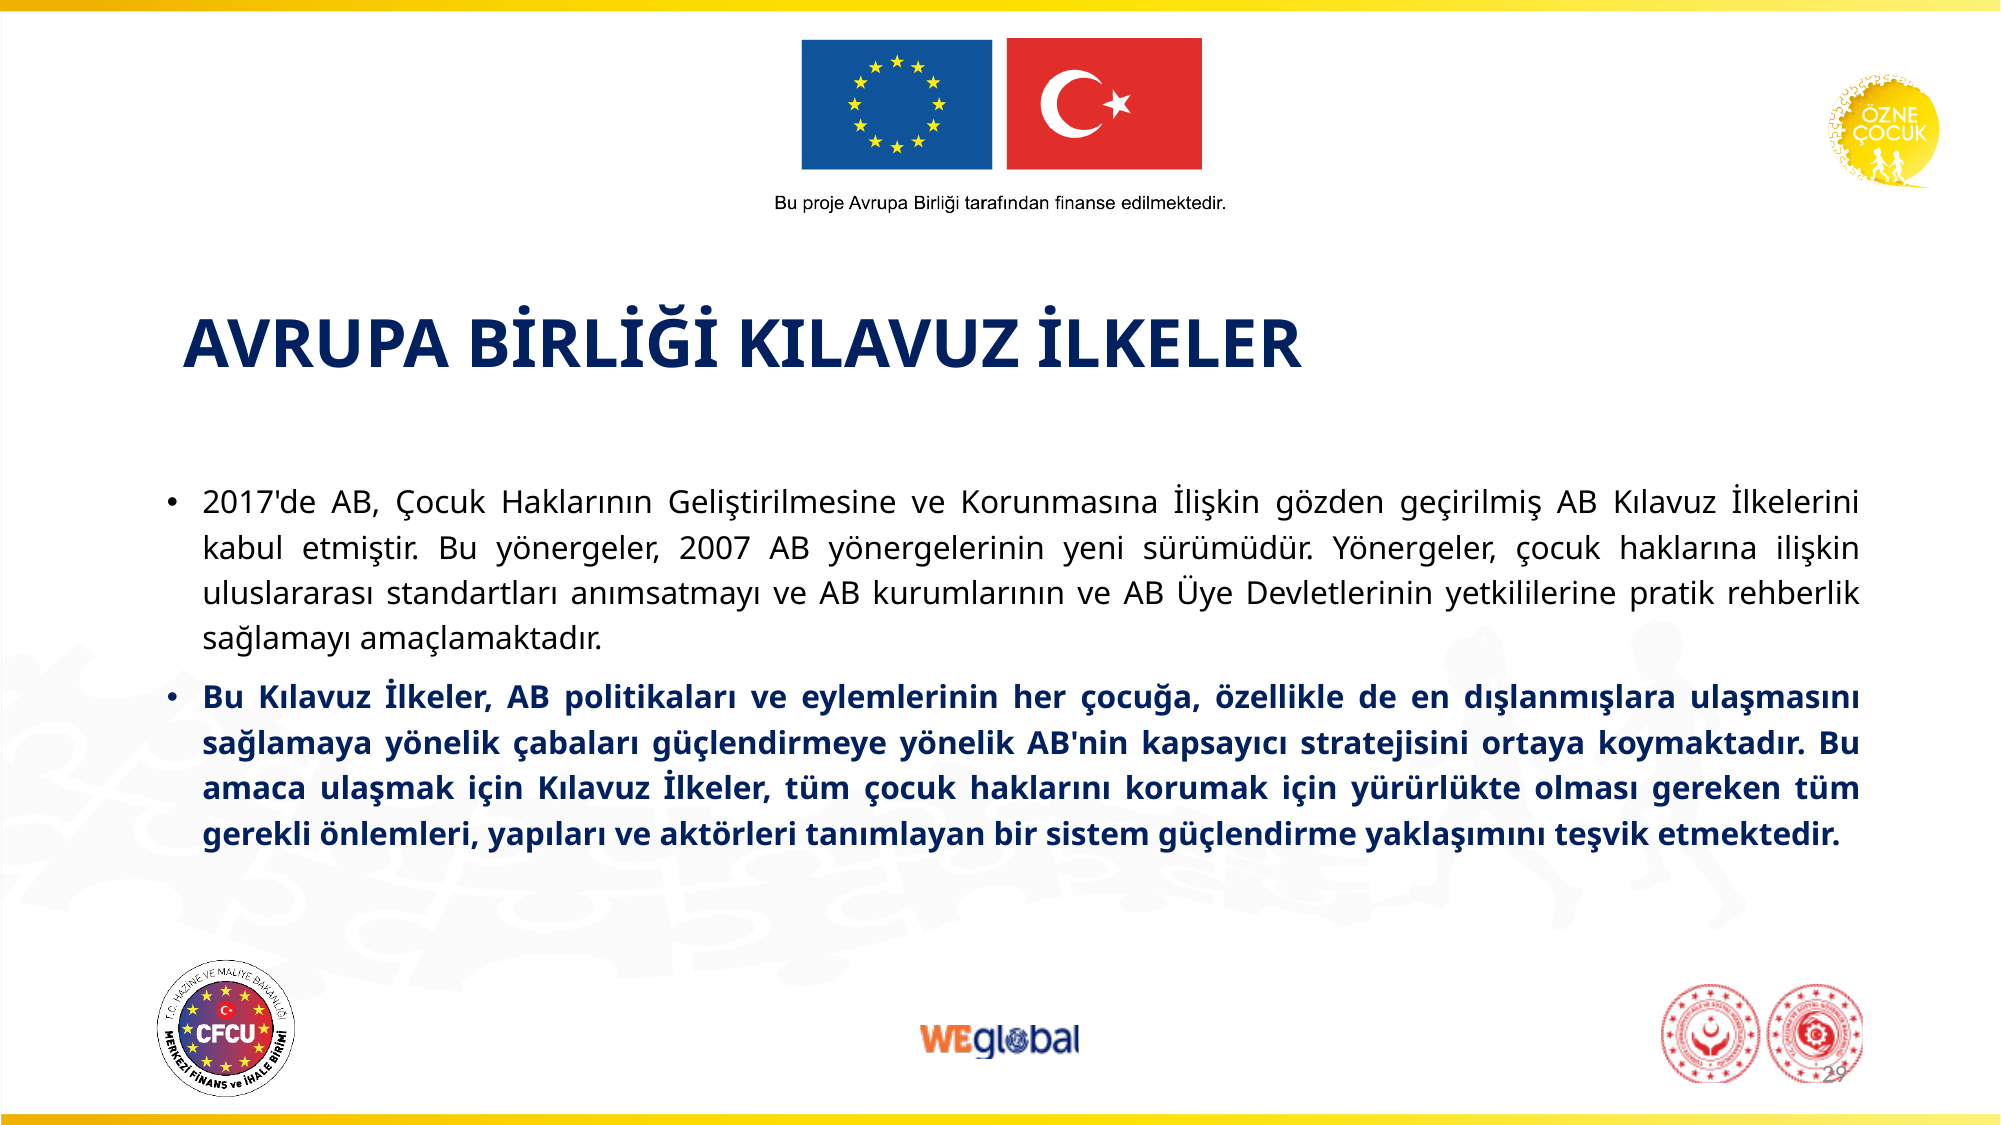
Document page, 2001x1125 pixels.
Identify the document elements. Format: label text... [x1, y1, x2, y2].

list 2017'de AB, Çocuk Haklarının Geliştirilmesine ve Korunmasına İlişkin gözden geçirilmiş AB Kılavuz İlkelerini kabul etmiştir. Bu yönergeler, 2007 AB yönergelerinin yeni sürümüdür. Yönergeler, çocuk haklarına ilişkin uluslararası standartları anımsatmayı ve AB kurumlarının ve AB Üye Devletlerinin yetkililerine pratik rehberlik sağlamayı amaçlamaktadır. Bu Kılavuz İlkeler, AB politikaları ve eylemlerinin her çocuğa, özellikle de en dışlanmışlara ulaşmasını sağlamaya yönelik çabaları güçlendirmeye yönelik AB'nin kapsayıcı stratejisini ortaya koymaktadır. Bu amaca ulaşmak için Kılavuz İlkeler, tüm çocuk haklarını korumak için yürürlükte olması gereken tüm gerekli önlemleri, yapıları ve aktörleri tanımlayan bir sistem güçlendirme yaklaşımını teşvik etmektedir. [151, 467, 1877, 908]
slide_number 29 [1412, 1042, 1863, 1103]
title AVRUPA BİRLİĞİ KILAVUZ İLKELER [151, 270, 1877, 399]
picture [0, 0, 2001, 1125]
